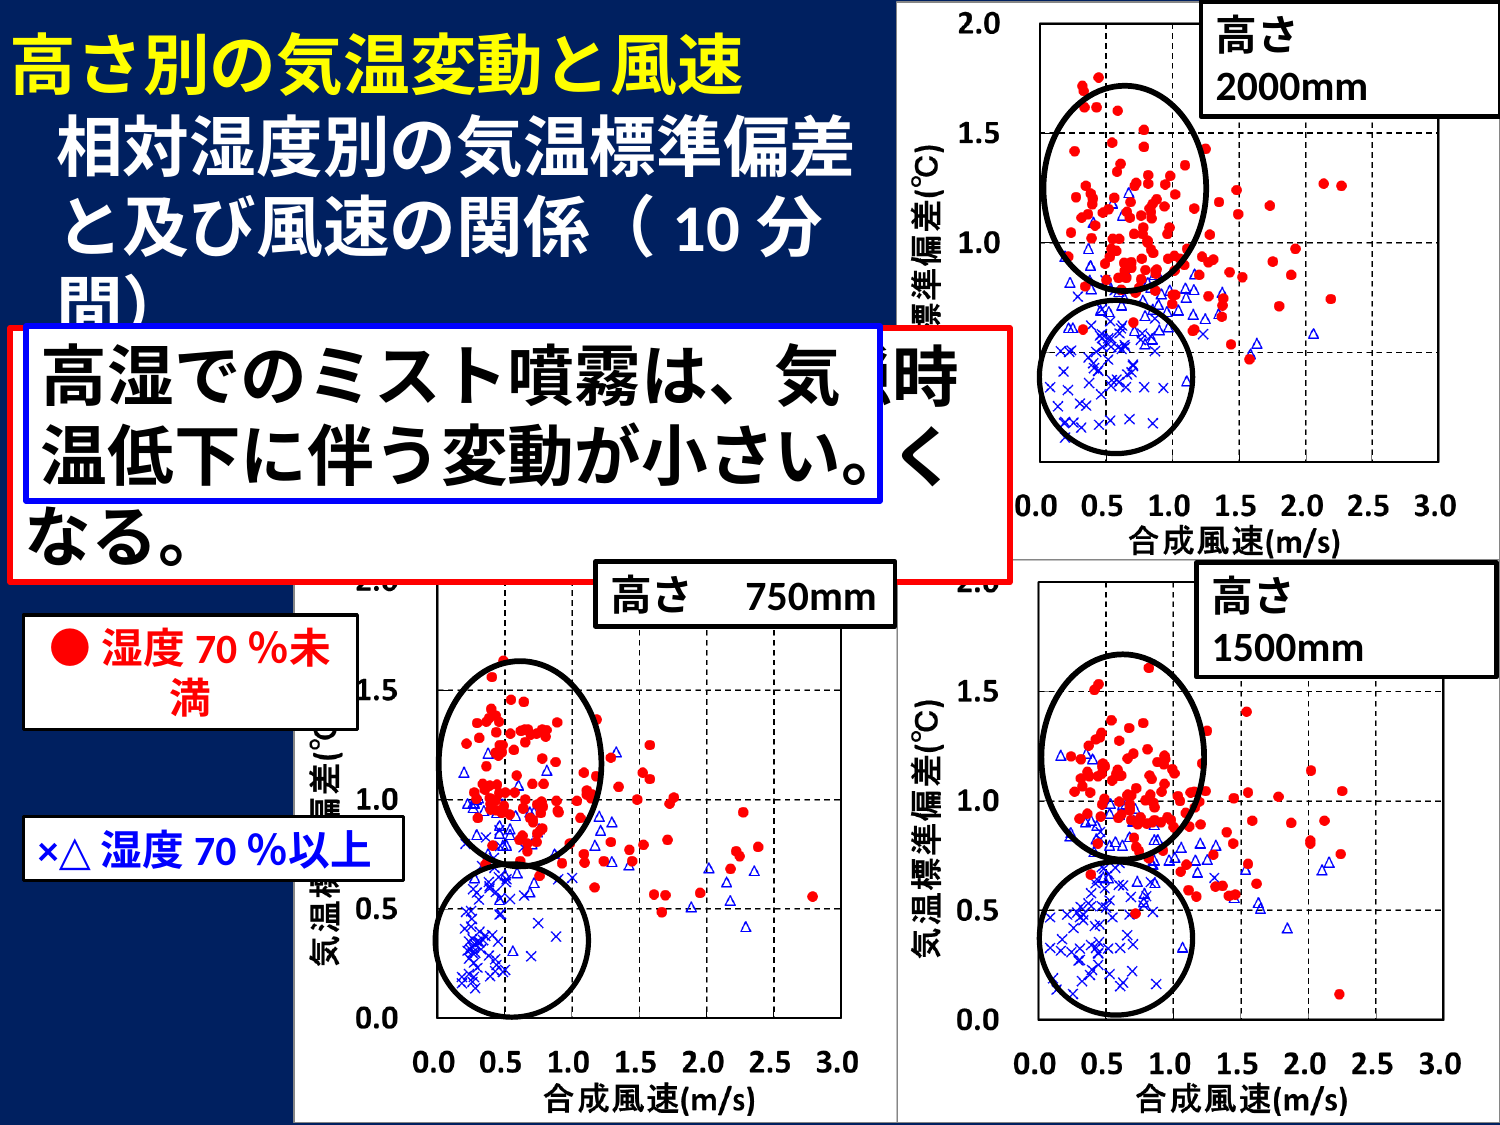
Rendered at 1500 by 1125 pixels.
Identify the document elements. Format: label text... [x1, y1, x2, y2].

picture [293, 1, 1500, 1124]
text_box ×△湿度70％以上 [23, 816, 288, 881]
text_box 高湿でのミスト噴霧は、気温低下に伴う変動が小さい。 [26, 326, 288, 501]
text_box 高さ別の気温変動と風速 [0, 15, 288, 111]
text_box 相対湿度別の気温標準偏差と及び風速の関係（10分間） [41, 97, 288, 326]
text_box ●湿度70％未満 [23, 614, 288, 730]
text_box ミストが風に流されない静穏時は気温低下による変動が大きくなる。 [10, 327, 288, 583]
